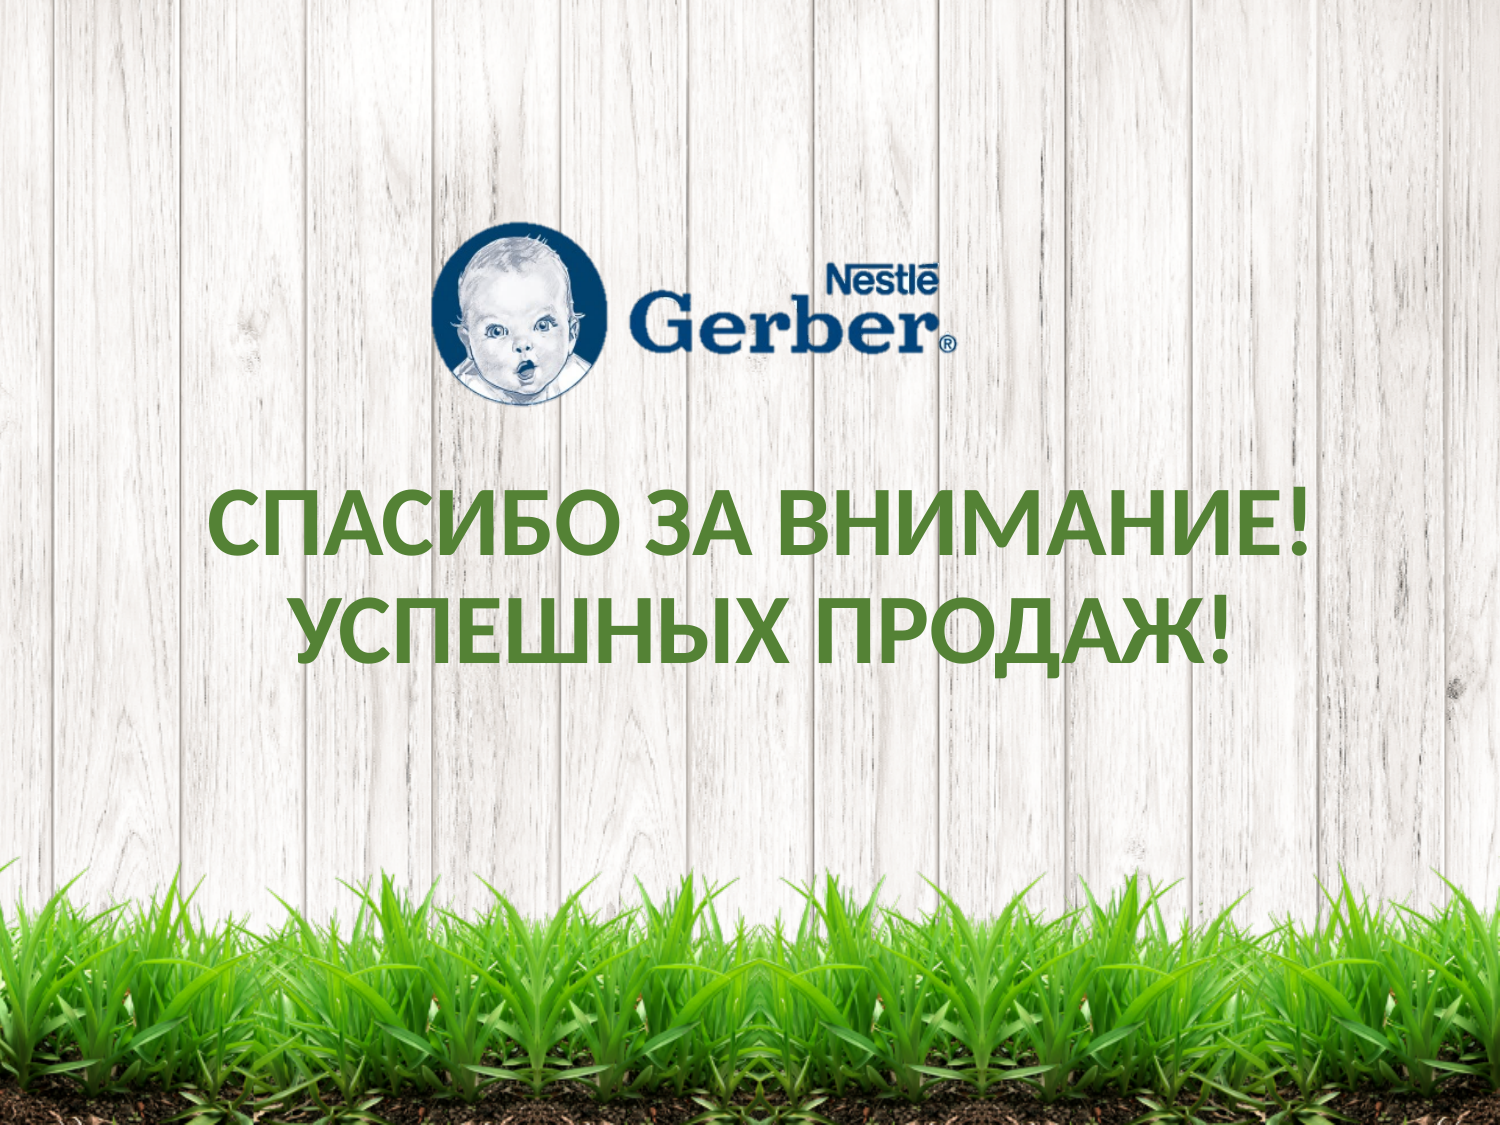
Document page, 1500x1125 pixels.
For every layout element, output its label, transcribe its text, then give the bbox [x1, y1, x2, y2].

title Спасибо за внимание! Успешных продаж! [124, 451, 1400, 693]
picture [0, 0, 1500, 1125]
